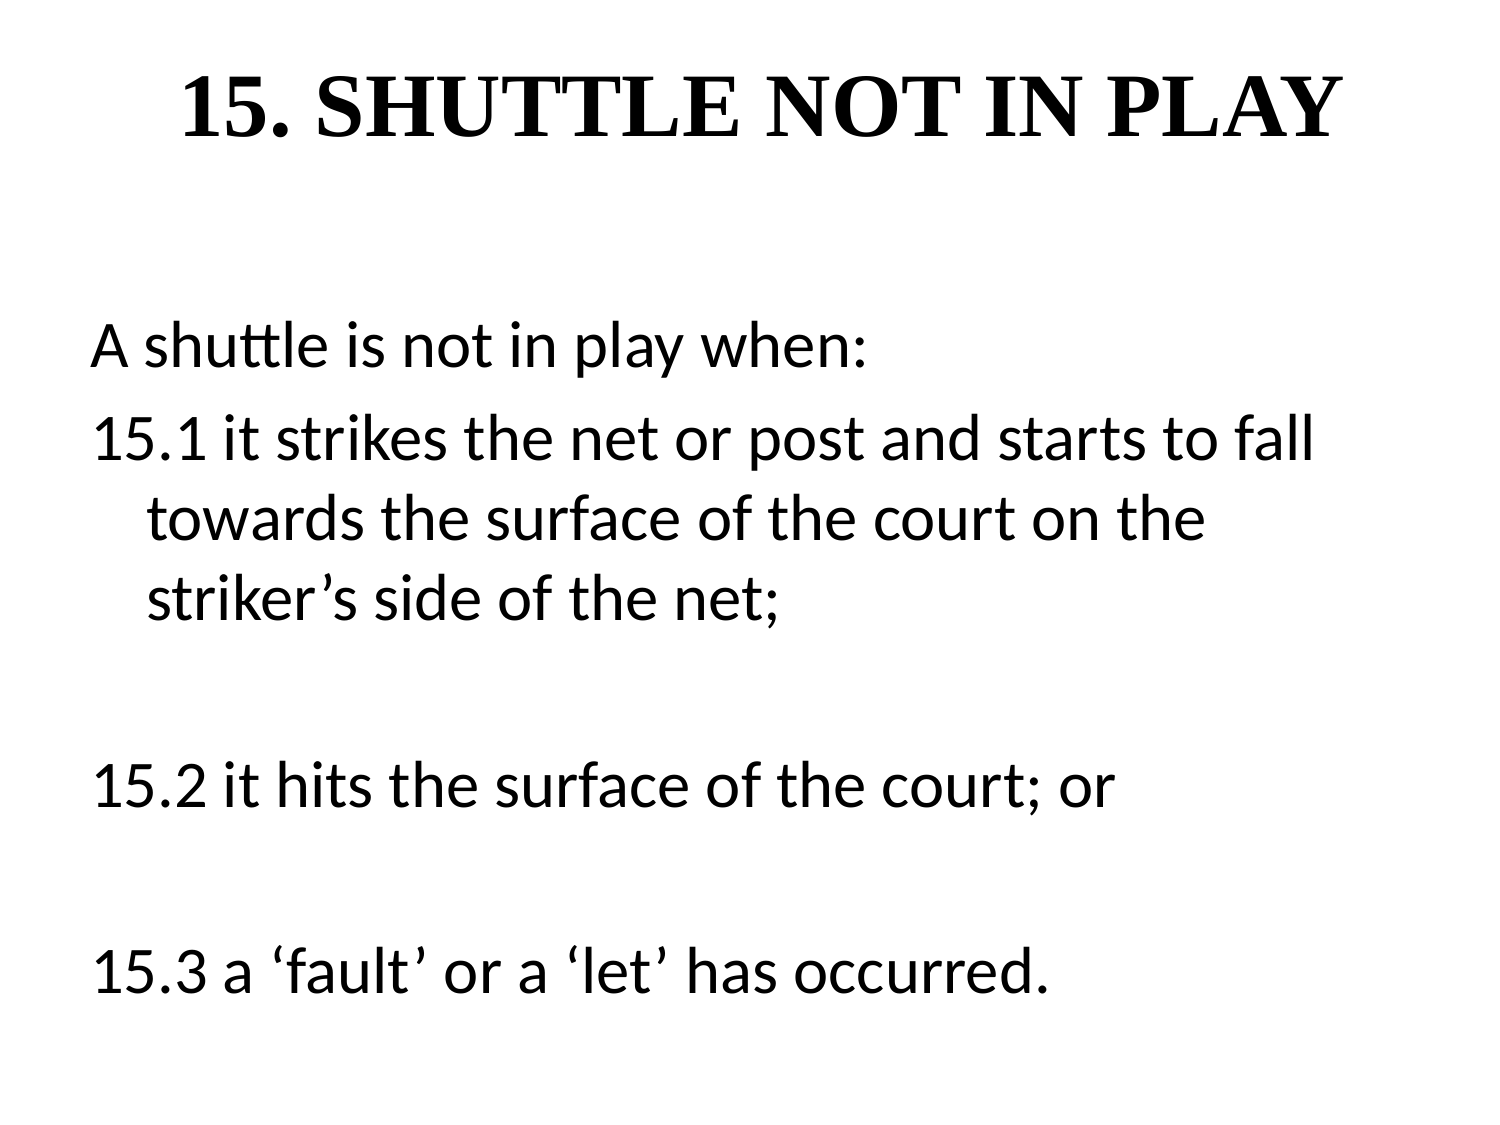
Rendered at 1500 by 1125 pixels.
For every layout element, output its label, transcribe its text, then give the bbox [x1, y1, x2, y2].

title 15. SHUTTLE NOT IN PLAY [87, 37, 1438, 163]
list A shuttle is not in play when: 15.1 it strikes the net or post and starts to fall towards the surface of the court on the striker’s side of the net; 15.2 it hits the surface of the court; or 15.3 a ‘fault’ or a ‘let’ has occurred. [75, 200, 1425, 1038]
